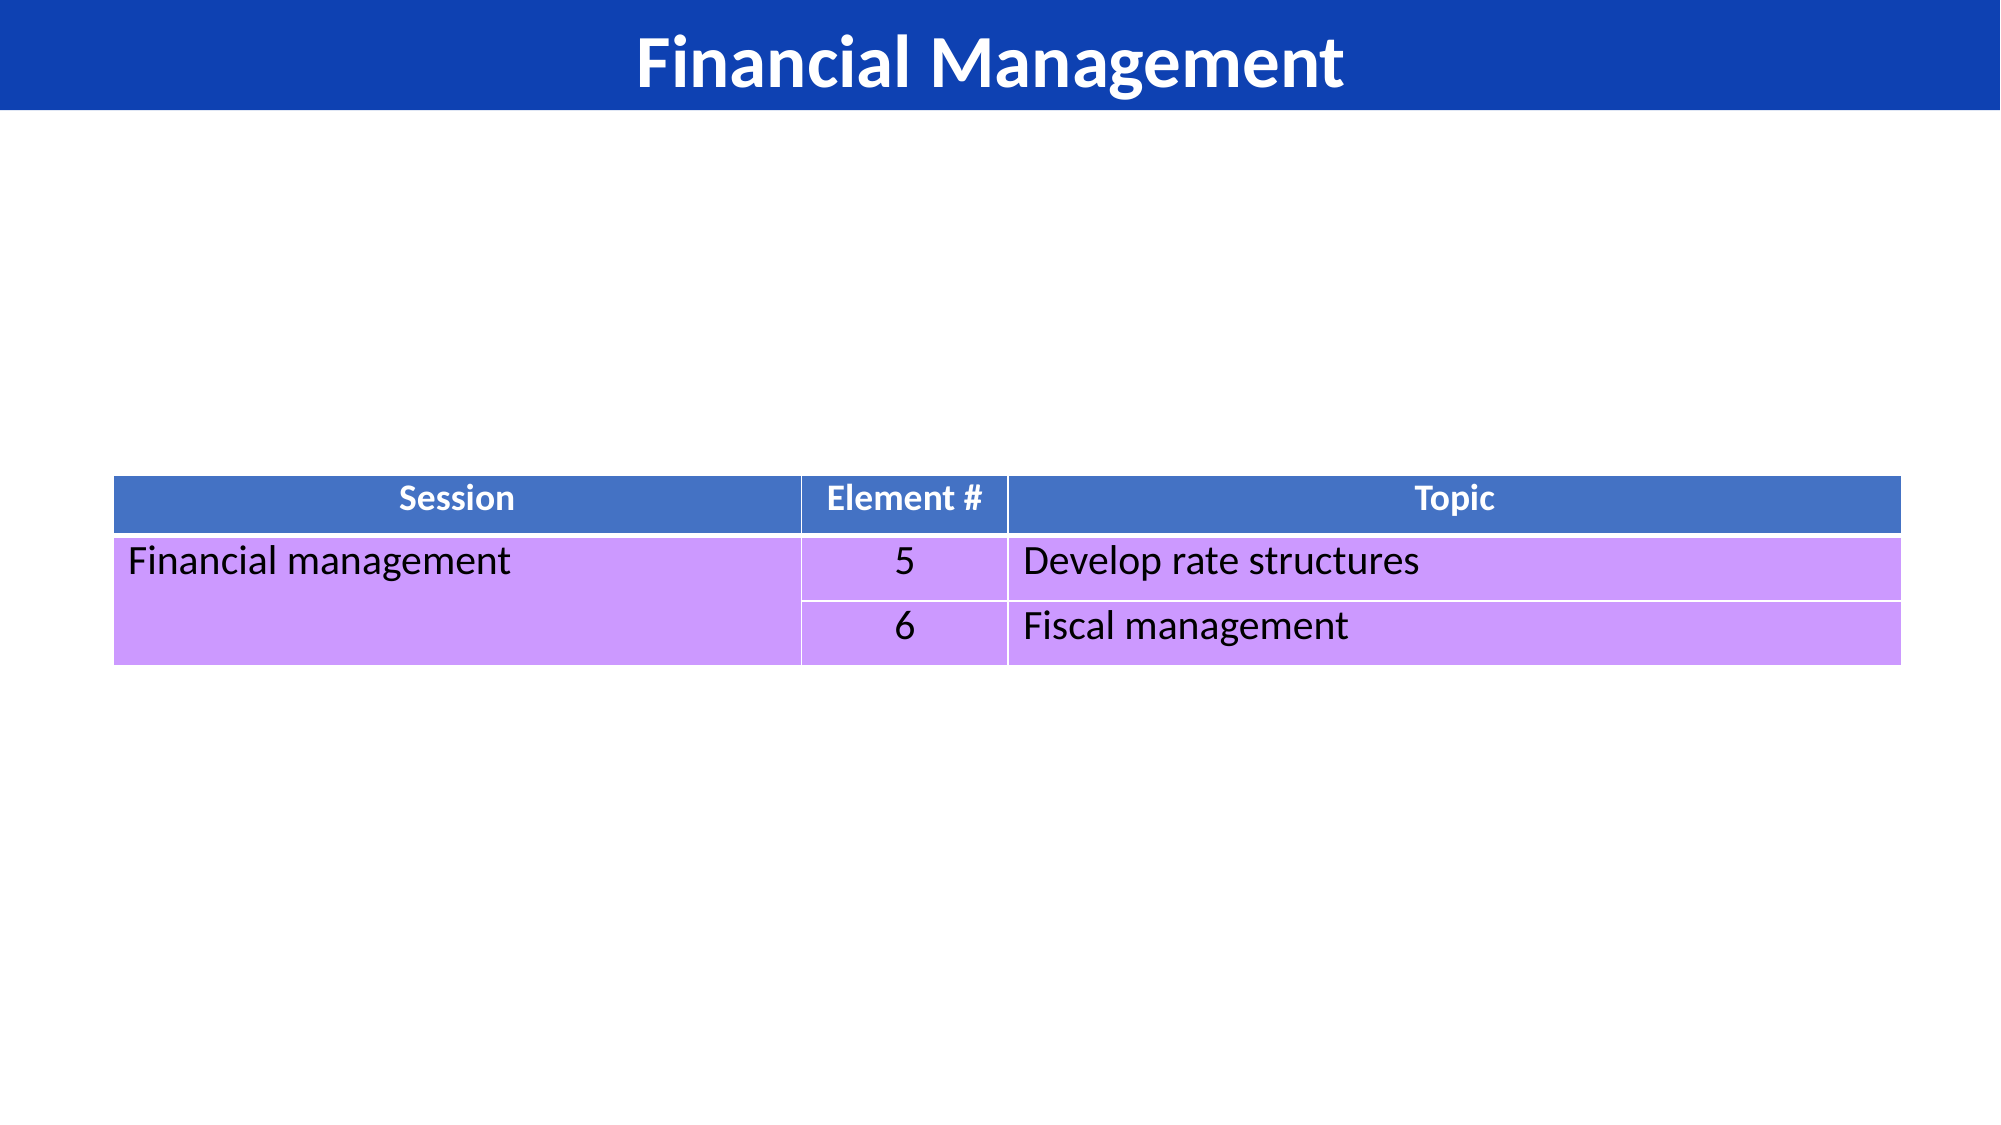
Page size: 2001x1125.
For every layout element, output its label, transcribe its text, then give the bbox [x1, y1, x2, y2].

table_header Topic [1009, 476, 1901, 533]
table_cell 5 [802, 538, 1007, 600]
text_box Financial Management [0, 0, 2000, 111]
table_header Session [114, 476, 801, 533]
table_cell 6 [802, 602, 1007, 665]
table_cell Fiscal management [1009, 602, 1901, 665]
table_cell Develop rate structures [1009, 538, 1901, 600]
table_cell Financial management [114, 538, 801, 665]
table_header Element # [802, 476, 1007, 533]
